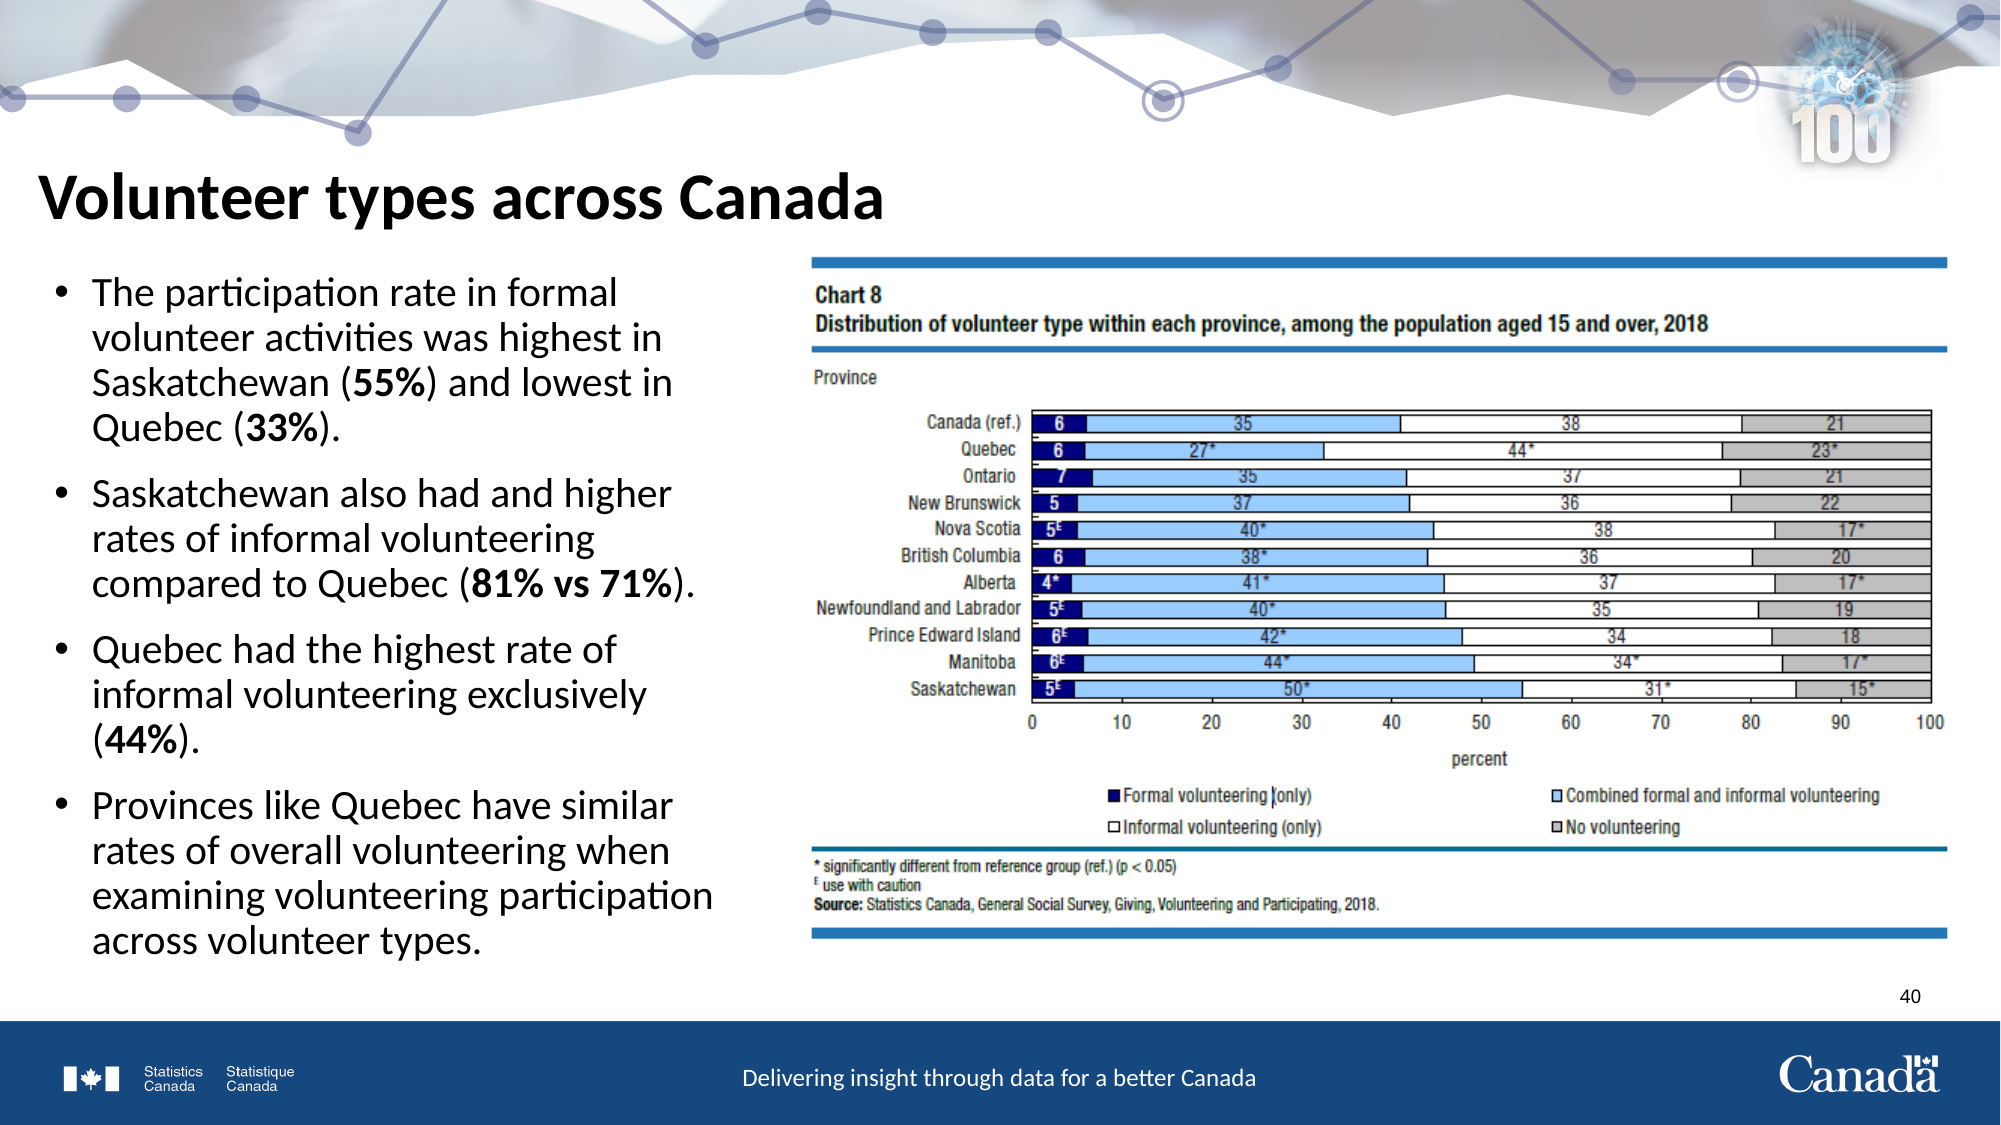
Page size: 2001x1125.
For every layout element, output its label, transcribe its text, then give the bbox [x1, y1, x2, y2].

slide_number 5 [1261, 79, 2001, 88]
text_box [1749, 110, 1997, 118]
list The participation rate in formal volunteer activities was highest in Saskatchewan (55%) and lowest in Quebec (33%). Saskatchewan also had and higher rates of informal volunteering compared to Quebec (81% vs 71%). Quebec had the highest rate of informal volunteering exclusively (44%). Provinces like Quebec have similar rates of overall volunteering when examining volunteering participation across volunteer types. [39, 263, 740, 935]
picture [0, 0, 2001, 1125]
title Volunteer types across Canada [23, 94, 1749, 241]
slide_number 40 [1881, 977, 1937, 1020]
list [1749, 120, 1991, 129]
text_box [1260, 89, 2001, 98]
text_box QoL [1749, 100, 2000, 108]
